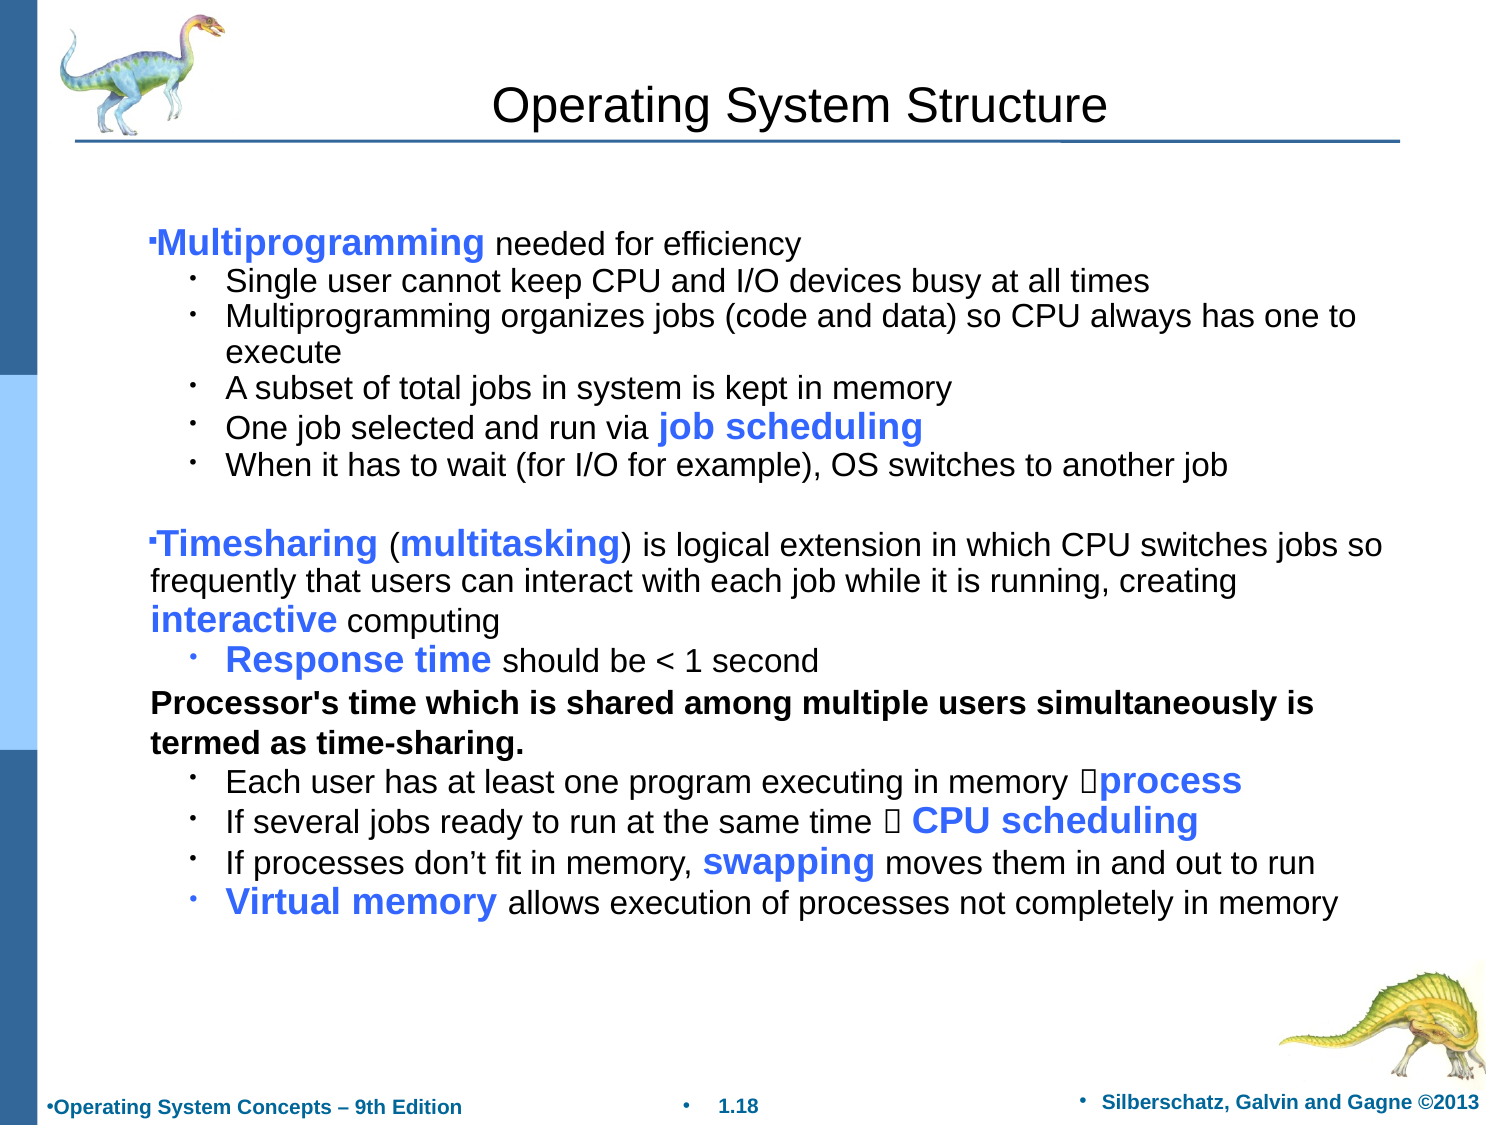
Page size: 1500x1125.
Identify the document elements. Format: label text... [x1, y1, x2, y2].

text_box Operating System Structure [175, 45, 1425, 141]
picture [1421, 959, 1486, 1090]
text_box Multiprogramming needed for efficiency Single user cannot keep CPU and I/O devices busy at all times Multiprogramming organizes jobs (code and data) so CPU always has one to execute A subset of total jobs in system is kept in memory One job selected and run via job scheduling When it has to wait (for I/O for example), OS switches to another job Timesharing (multitasking) is logical extension in which CPU switches jobs so frequently that users can interact with each job while it is running, creating interactive computing Response time should be < 1 second Processor's time which is shared among multiple users simultaneously is termed as time-sharing. Each user has at least one program executing in memory process If several jobs ready to run at the same time  CPU scheduling If processes don’t fit in memory, swapping moves them in and out to run Virtual memory allows execution of processes not completely in memory [135, 170, 1421, 1102]
picture [46, 0, 243, 149]
